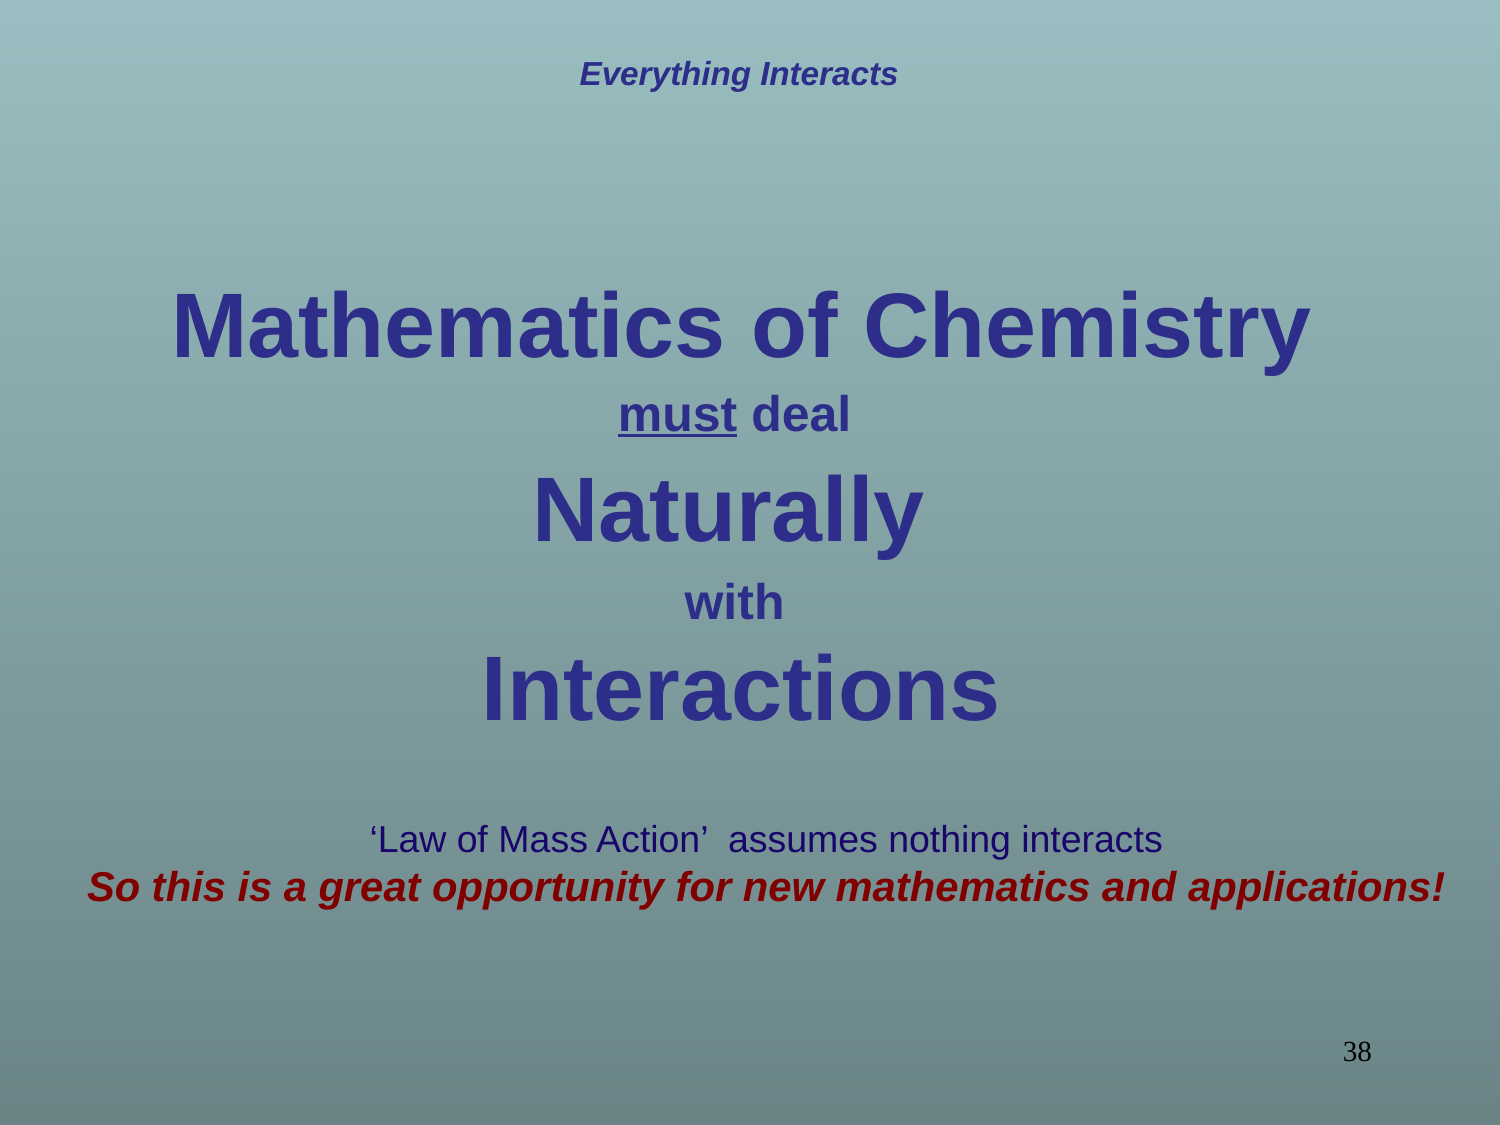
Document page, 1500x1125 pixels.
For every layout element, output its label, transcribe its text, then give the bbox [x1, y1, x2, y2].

text_box Mathematics of Chemistry must deal Naturally with Interactions [148, 159, 1335, 747]
text_box ‘Law of Mass Action’ assumes nothing interacts So this is a great opportunity for new mathematics and applications! [72, 807, 1461, 918]
text_box Everything Interacts [564, 45, 915, 100]
slide_number 38 [1074, 1024, 1388, 1101]
